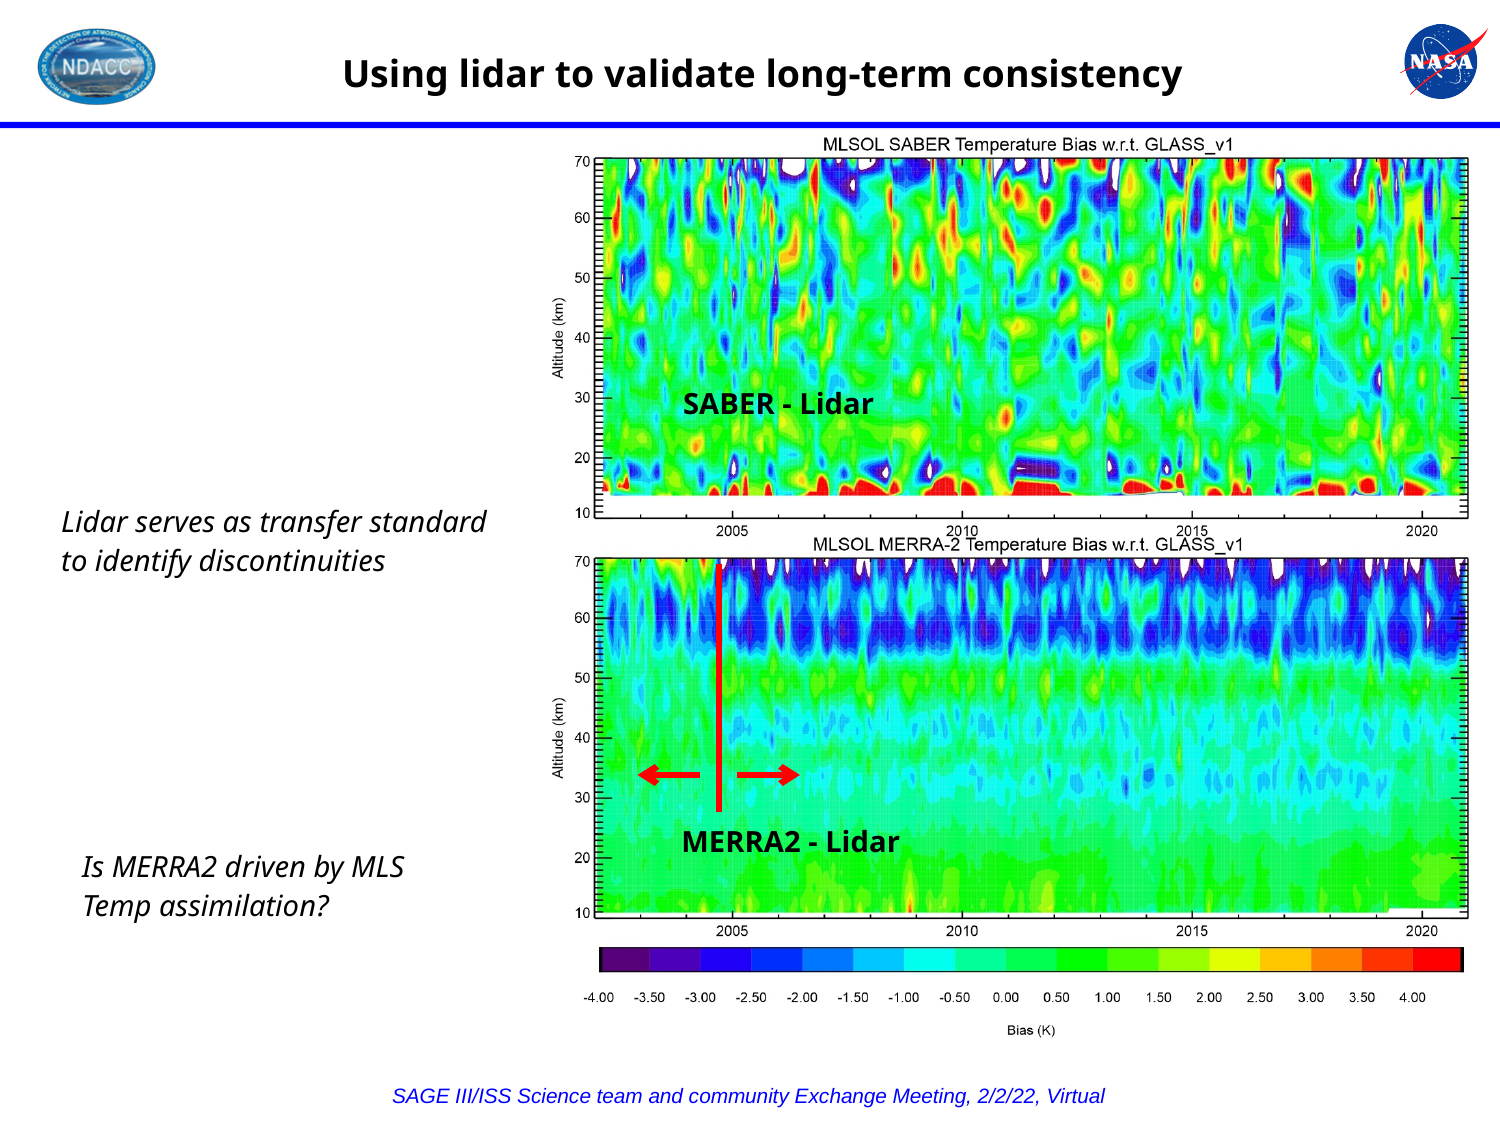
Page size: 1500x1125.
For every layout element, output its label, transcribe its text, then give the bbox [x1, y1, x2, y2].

picture [37, 28, 157, 106]
text_box Is MERRA2 driven by MLS Temp assimilation? [67, 837, 420, 930]
picture [1400, 24, 1488, 99]
picture [552, 137, 1469, 1038]
text_box Using lidar to validate long-term consistency [327, 37, 1199, 103]
text_box Lidar serves as transfer standard to identify discontinuities [46, 492, 503, 585]
